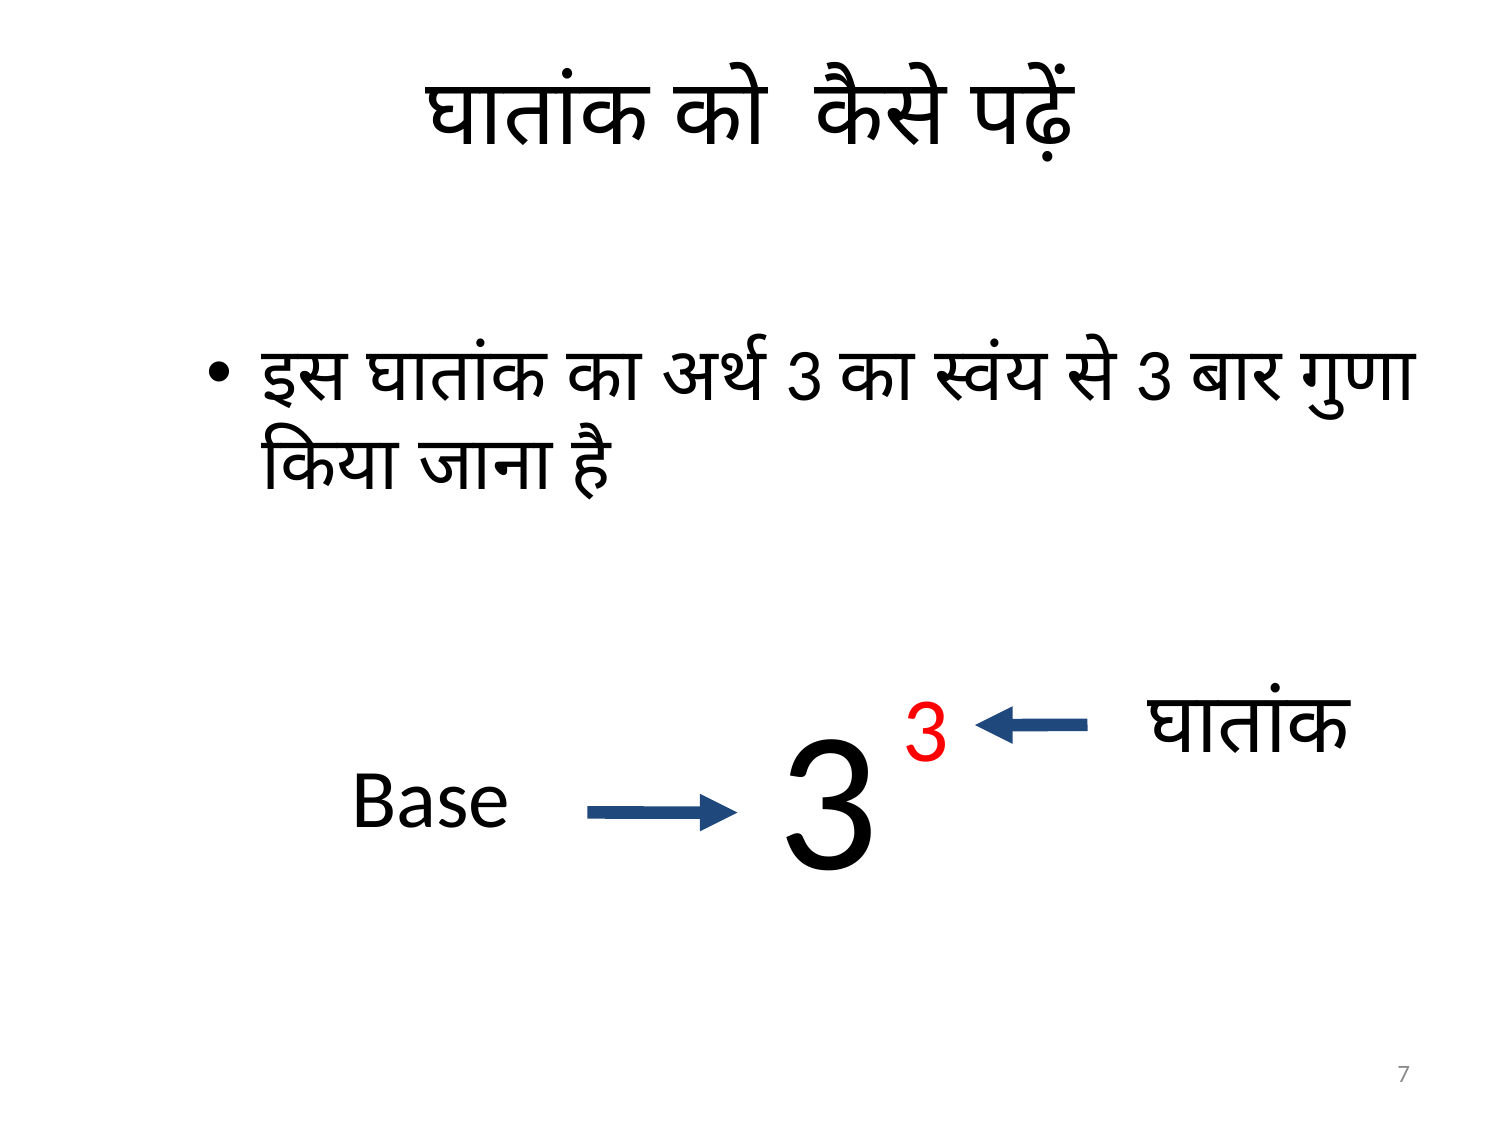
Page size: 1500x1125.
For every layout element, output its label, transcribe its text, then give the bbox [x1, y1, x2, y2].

text_box Base [336, 737, 526, 852]
text_box 3 [887, 662, 964, 788]
list इस घातांक का अर्थ 3 का स्वंय से 3 बार गुणा किया जाना है [191, 319, 1467, 513]
slide_number 7 [1074, 1042, 1425, 1103]
title घातांक को कैसे पढ़ें [75, 45, 1425, 233]
text_box 3 [762, 662, 893, 918]
text_box [587, 806, 738, 819]
text_box घातांक [1132, 662, 1366, 777]
text_box [975, 718, 1088, 732]
